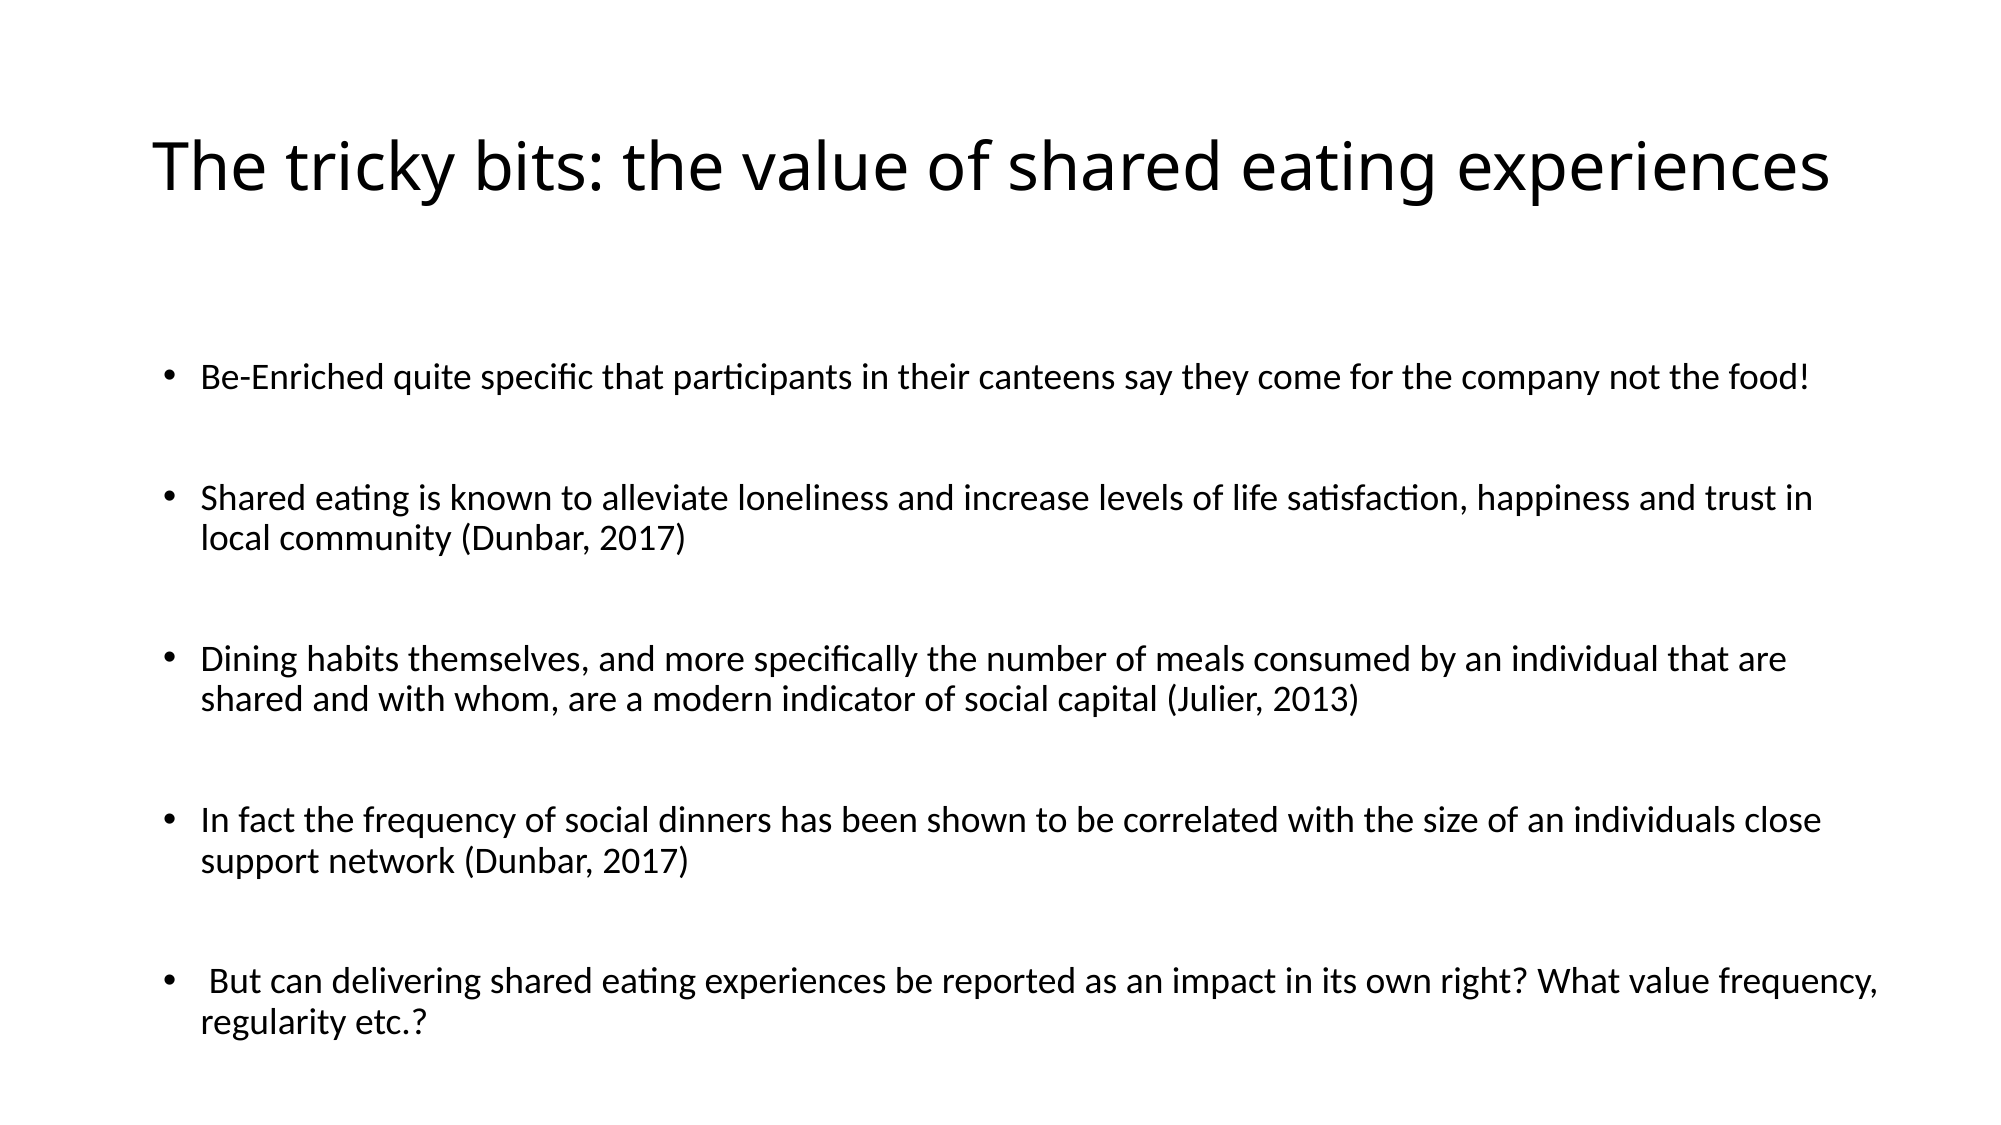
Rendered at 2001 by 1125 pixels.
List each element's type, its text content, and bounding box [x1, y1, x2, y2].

list Be-Enriched quite specific that participants in their canteens say they come for the company not the food! Shared eating is known to alleviate loneliness and increase levels of life satisfaction, happiness and trust in local community (Dunbar, 2017) Dining habits themselves, and more specifically the number of meals consumed by an individual that are shared and with whom, are a modern indicator of social capital (Julier, 2013) In fact the frequency of social dinners has been shown to be correlated with the size of an individuals close support network (Dunbar, 2017) But can delivering shared eating experiences be reported as an impact in its own right? What value frequency, regularity etc.? [73, 349, 1903, 1098]
title The tricky bits: the value of shared eating experiences [137, 59, 1863, 278]
